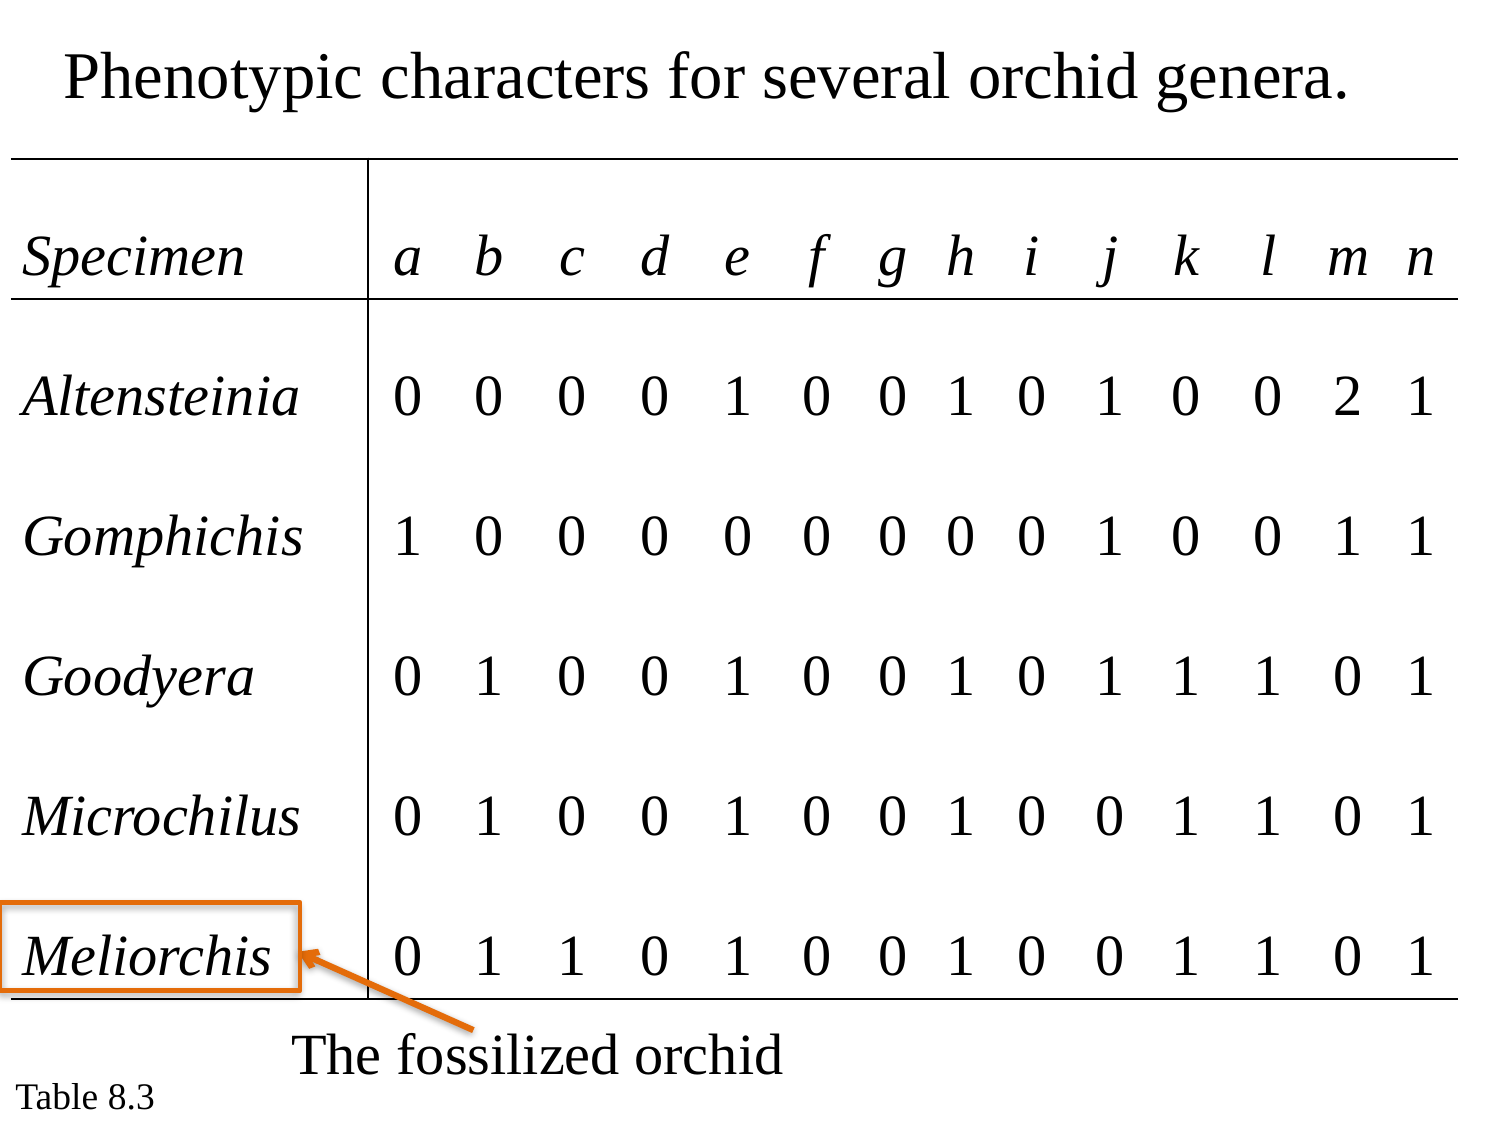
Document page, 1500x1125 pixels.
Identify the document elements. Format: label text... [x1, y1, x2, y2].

table_cell 0 [1149, 300, 1224, 439]
table_cell 0 [613, 439, 697, 579]
table_cell 0 [1312, 859, 1385, 998]
table_cell 1 [697, 579, 778, 719]
table_cell 1 [1149, 579, 1224, 719]
table_header h [931, 160, 992, 298]
table_cell 0 [1072, 719, 1149, 859]
table_cell 0 [369, 719, 448, 859]
table_cell 1 [1072, 300, 1149, 439]
table_header e [697, 160, 778, 298]
table_cell 0 [992, 439, 1072, 579]
table_cell 0 [856, 579, 931, 719]
table_header f [778, 160, 856, 298]
table_cell 0 [531, 300, 613, 439]
table_cell 1 [1149, 719, 1224, 859]
table_cell 1 [1385, 300, 1458, 439]
table_cell 0 [531, 719, 613, 859]
table_cell 1 [931, 300, 992, 439]
table_cell 0 [369, 859, 448, 950]
table_cell 1 [1385, 859, 1458, 998]
table_header g [856, 160, 931, 298]
table_cell 1 [1385, 439, 1458, 579]
table_cell 1 [1149, 859, 1224, 998]
table_cell 0 [856, 719, 931, 859]
table_cell 0 [931, 439, 992, 579]
table_cell 0 [856, 300, 931, 439]
table_cell 0 [1312, 579, 1385, 719]
table_cell 1 [1224, 719, 1312, 859]
table_cell 1 [1385, 719, 1458, 859]
table_cell Meliorchis [11, 859, 367, 950]
table_cell 0 [531, 579, 613, 719]
table_cell 1 [1312, 439, 1385, 579]
text_box The fossilized orchid [276, 1008, 944, 1094]
table_cell 0 [613, 579, 697, 719]
table_header Specimen [11, 160, 367, 298]
table_cell 0 [778, 300, 856, 439]
table_header b [448, 160, 531, 298]
table_header n [1385, 160, 1458, 298]
table_cell 1 [448, 719, 531, 859]
table_cell 1 [369, 439, 448, 579]
table_cell 1 [1385, 579, 1458, 719]
table_header i [992, 160, 1072, 298]
table_cell 1 [931, 859, 992, 998]
table_cell Gomphichis [11, 439, 367, 579]
table_header m [1312, 160, 1385, 298]
table_cell 0 [1224, 439, 1312, 579]
table_cell 0 [1224, 300, 1312, 439]
table_cell 0 [778, 579, 856, 719]
table_cell 0 [856, 439, 931, 579]
table_header d [613, 160, 697, 298]
table_cell 0 [613, 719, 697, 859]
table_cell 0 [778, 719, 856, 859]
table_cell 2 [1312, 300, 1385, 439]
table_cell 1 [1072, 439, 1149, 579]
table_cell 0 [1312, 719, 1385, 859]
table_cell 1 [1224, 579, 1312, 719]
table_cell 0 [369, 579, 448, 719]
table_cell 1 [931, 579, 992, 719]
table_cell 0 [856, 859, 931, 998]
table_cell 0 [778, 439, 856, 579]
table_cell Microchilus [11, 719, 367, 859]
table_cell 1 [697, 300, 778, 439]
table_header l [1224, 160, 1312, 298]
table_cell 0 [992, 300, 1072, 439]
table_cell 0 [369, 300, 448, 439]
table_cell Altensteinia [11, 300, 367, 439]
table_cell 0 [697, 439, 778, 579]
table_cell 0 [613, 859, 697, 998]
table_cell 1 [448, 859, 531, 998]
table_cell 0 [448, 439, 531, 579]
text_box [0, 902, 301, 992]
table_cell 1 [1224, 859, 1312, 998]
text_box Table 8.3 [0, 1064, 170, 1124]
table_cell 0 [448, 300, 531, 439]
table_cell 0 [1149, 439, 1224, 579]
table_header c [531, 160, 613, 298]
table_header k [1149, 160, 1224, 298]
table_cell 1 [531, 859, 613, 998]
table_cell 0 [613, 300, 697, 439]
table_cell 0 [1072, 859, 1149, 998]
table_header j [1072, 160, 1149, 298]
table_cell 0 [531, 439, 613, 579]
text_box Phenotypic characters for several orchid genera. [48, 24, 1500, 119]
table_cell 1 [697, 719, 778, 859]
table_cell 1 [931, 719, 992, 859]
table_cell 1 [1072, 579, 1149, 719]
table_cell 0 [778, 859, 856, 998]
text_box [297, 951, 474, 1031]
table_cell 1 [448, 579, 531, 719]
table_cell 0 [992, 859, 1072, 998]
table_cell 0 [992, 579, 1072, 719]
table_header a [369, 160, 448, 298]
table_cell 1 [697, 859, 778, 998]
table_cell Goodyera [11, 579, 367, 719]
table_cell 0 [992, 719, 1072, 859]
